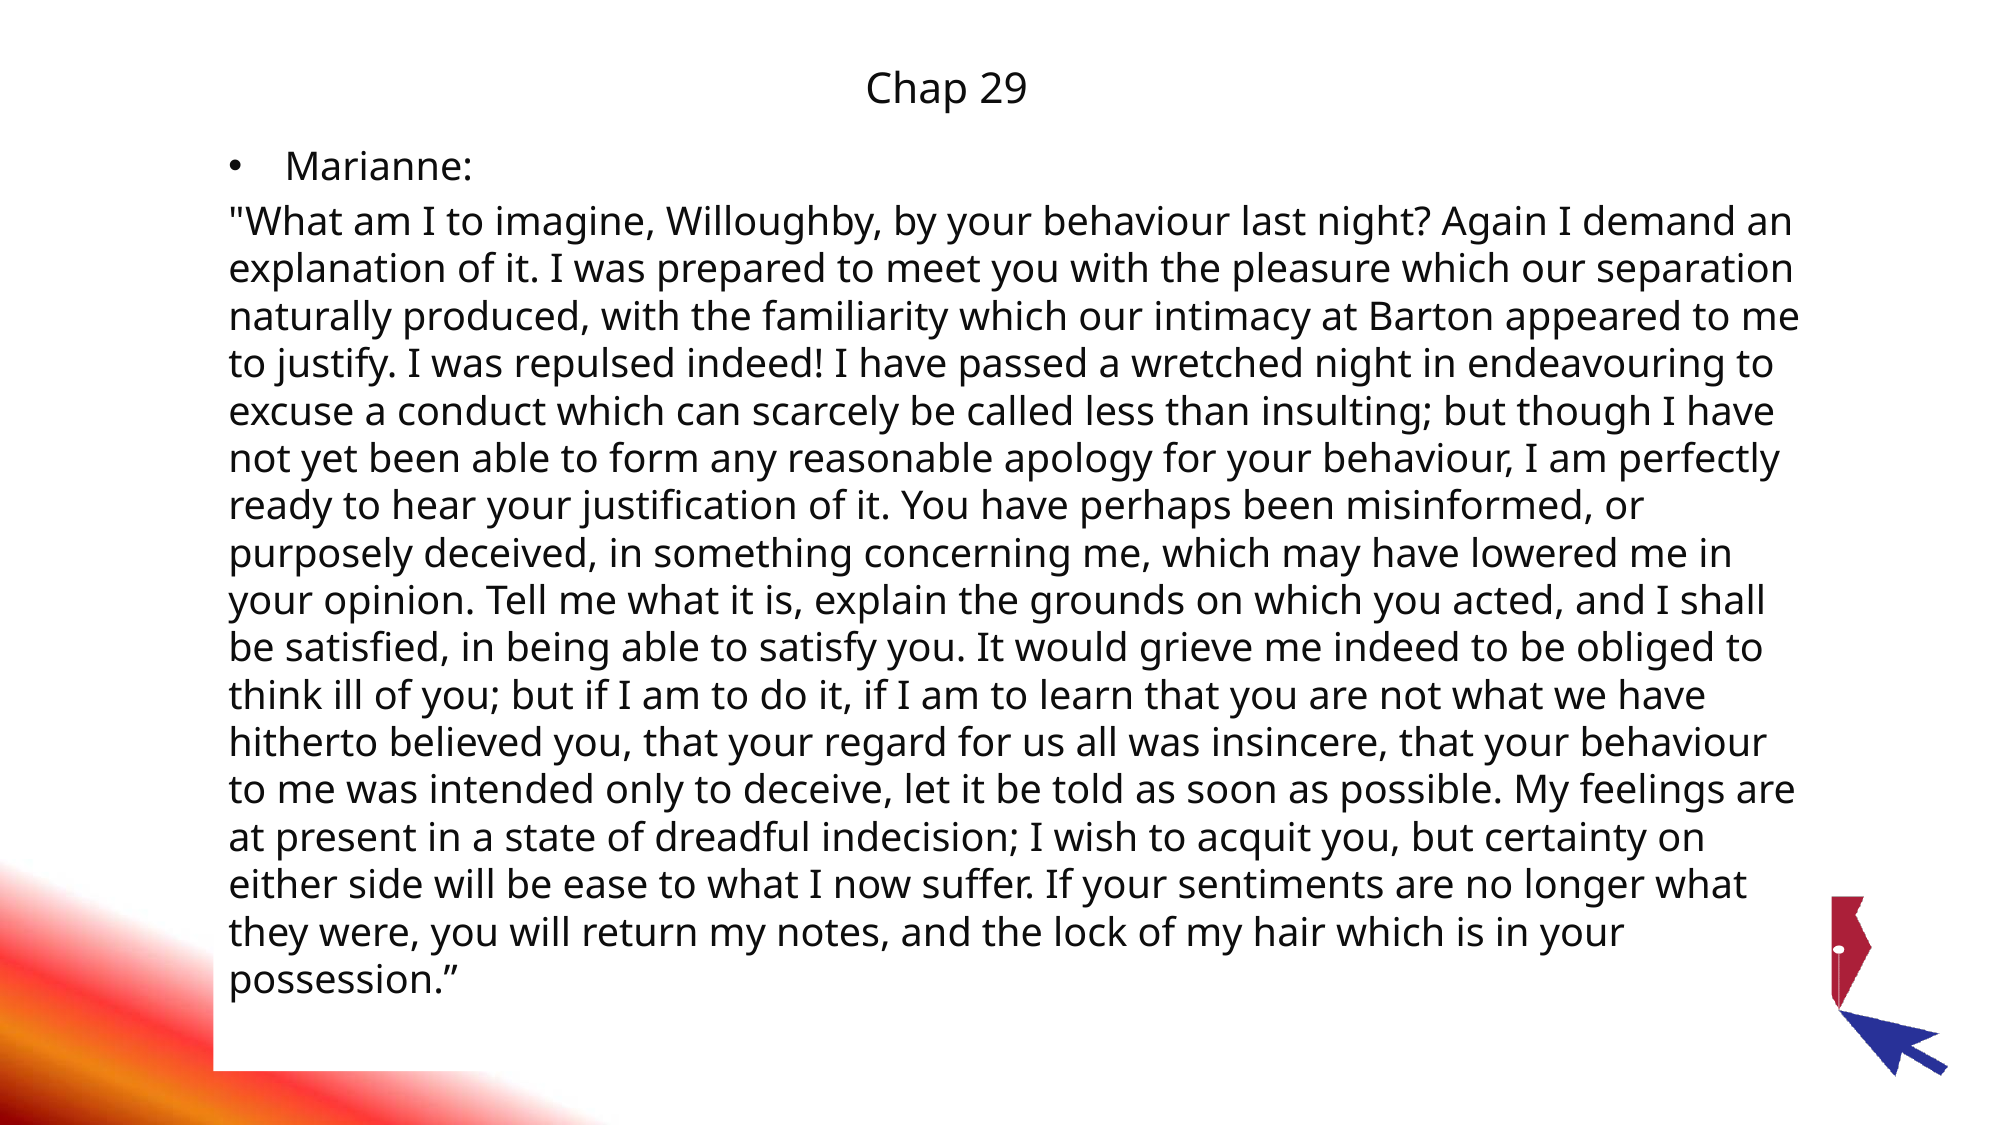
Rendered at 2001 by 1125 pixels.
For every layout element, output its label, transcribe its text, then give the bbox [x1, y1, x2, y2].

title Chap 29 [121, 53, 1772, 120]
picture [0, 859, 622, 1125]
list Marianne: "What am I to imagine, Willoughby, by your behaviour last night? Again I demand an explanation of it. I was prepared to meet you with the pleasure which our separation naturally produced, with the familiarity which our intimacy at Barton appeared to me to justify. I was repulsed indeed! I have passed a wretched night in endeavouring to excuse a conduct which can scarcely be called less than insulting; but though I have not yet been able to form any reasonable apology for your behaviour, I am perfectly ready to hear your justification of it. You have perhaps been misinformed, or purposely deceived, in something concerning me, which may have lowered me in your opinion. Tell me what it is, explain the grounds on which you acted, and I shall be satisfied, in being able to satisfy you. It would grieve me indeed to be obliged to think ill of you; but if I am to do it, if I am to learn that you are not what we have hitherto believed you, that your regard for us all was insincere, that your behaviour to me was intended only to deceive, let it be told as soon as possible. My feelings are at present in a state of dreadful indecision; I wish to acquit you, but certainty on either side will be ease to what I now suffer. If your sentiments are no longer what they were, you will return my notes, and the lock of my hair which is in your possession.” [213, 133, 1832, 1072]
picture [1803, 893, 1950, 1082]
